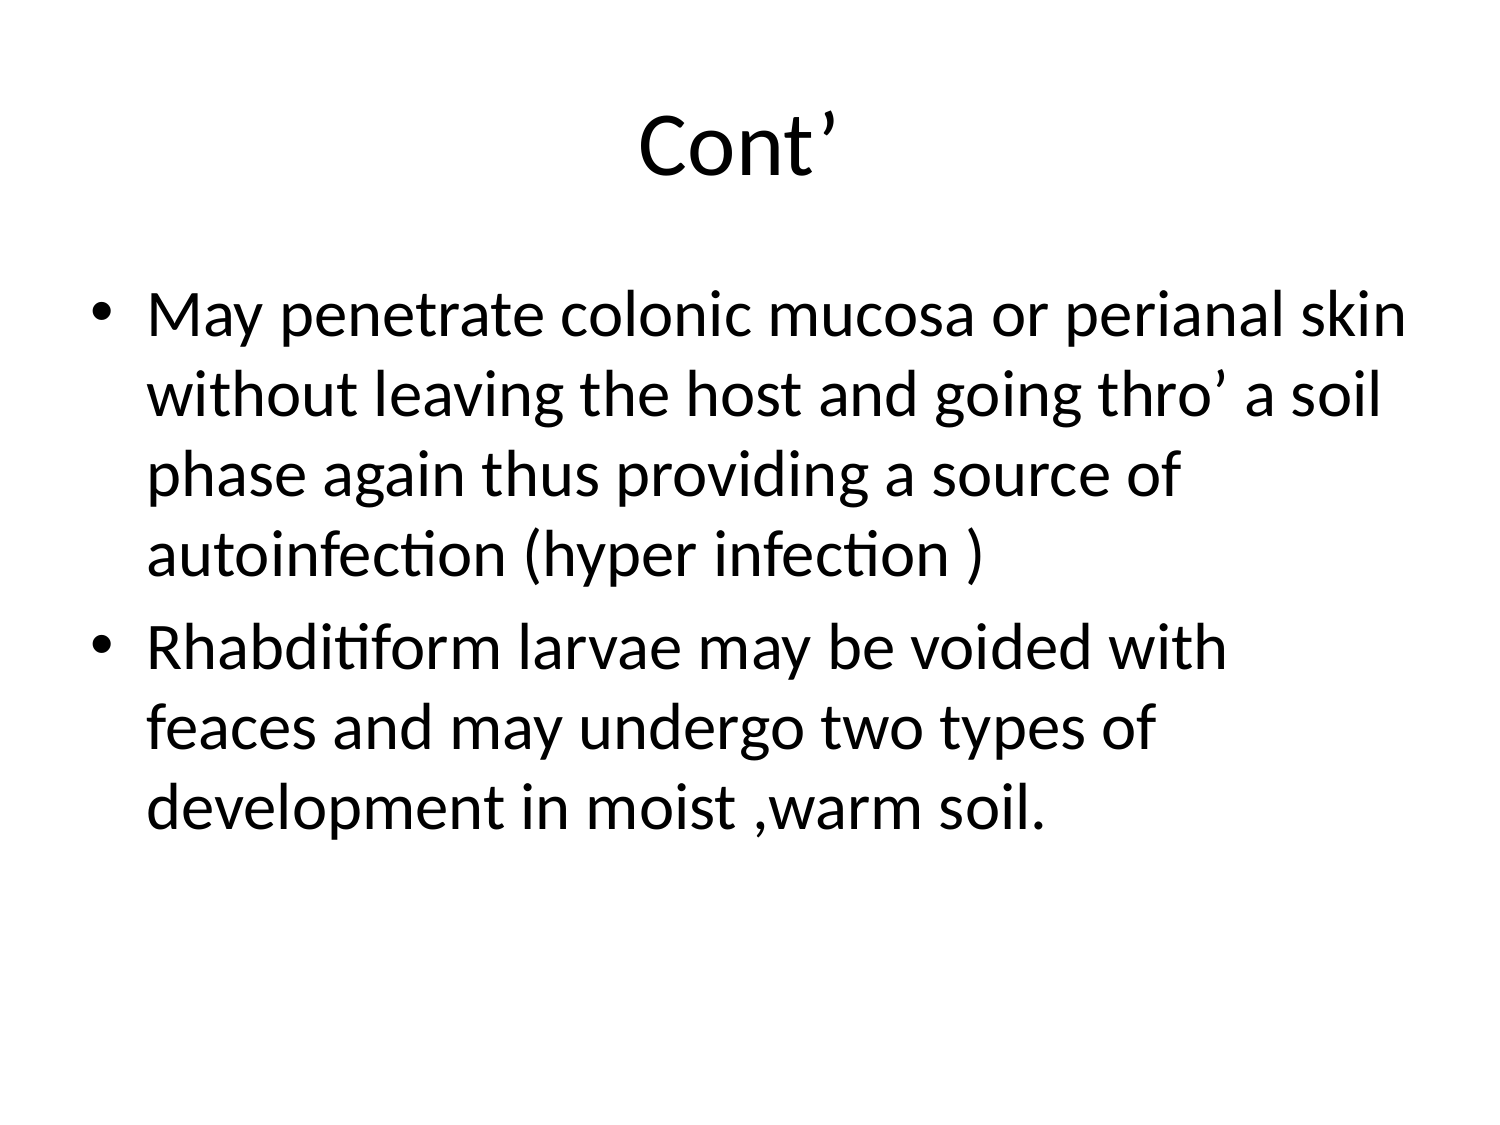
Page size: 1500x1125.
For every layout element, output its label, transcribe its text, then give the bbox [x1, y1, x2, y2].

list May penetrate colonic mucosa or perianal skin without leaving the host and going thro’ a soil phase again thus providing a source of autoinfection (hyper infection ) Rhabditiform larvae may be voided with feaces and may undergo two types of development in moist ,warm soil. [75, 262, 1425, 1005]
title Cont’ [75, 45, 1425, 233]
